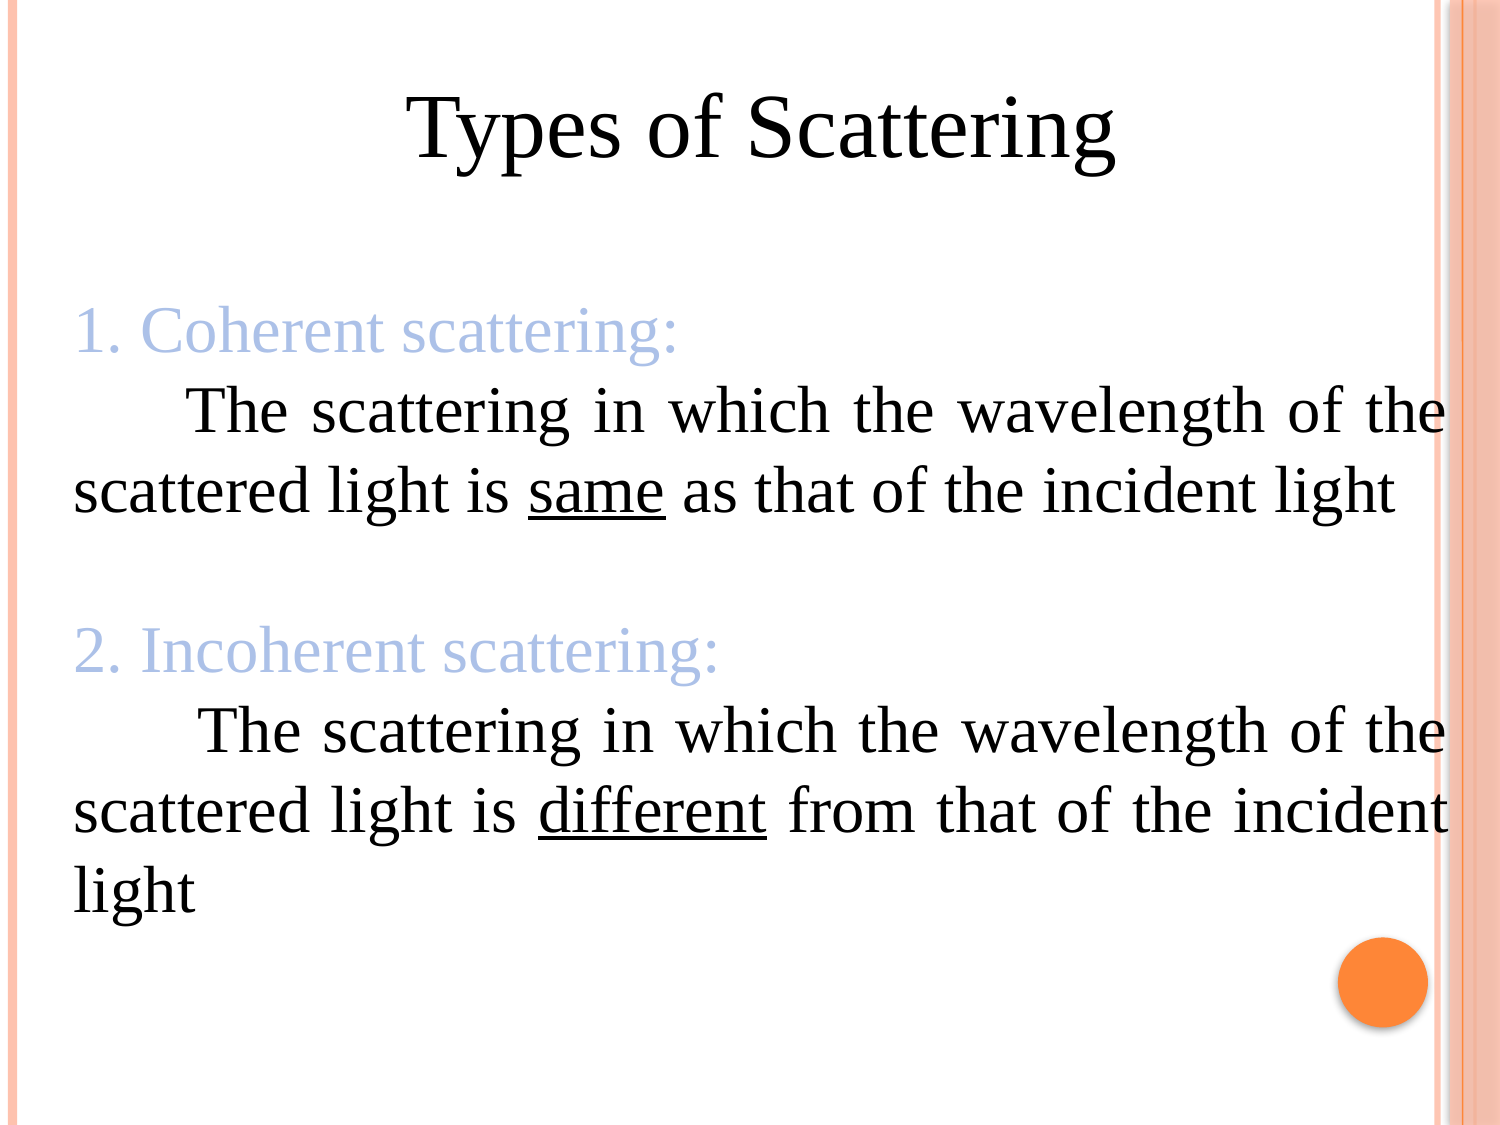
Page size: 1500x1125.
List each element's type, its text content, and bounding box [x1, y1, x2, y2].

text_box Types of Scattering 1. Coherent scattering: The scattering in which the wavelength of the scattered light is same as that of the incident light 2. Incoherent scattering: The scattering in which the wavelength of the scattered light is different from that of the incident light [58, 58, 1465, 1125]
